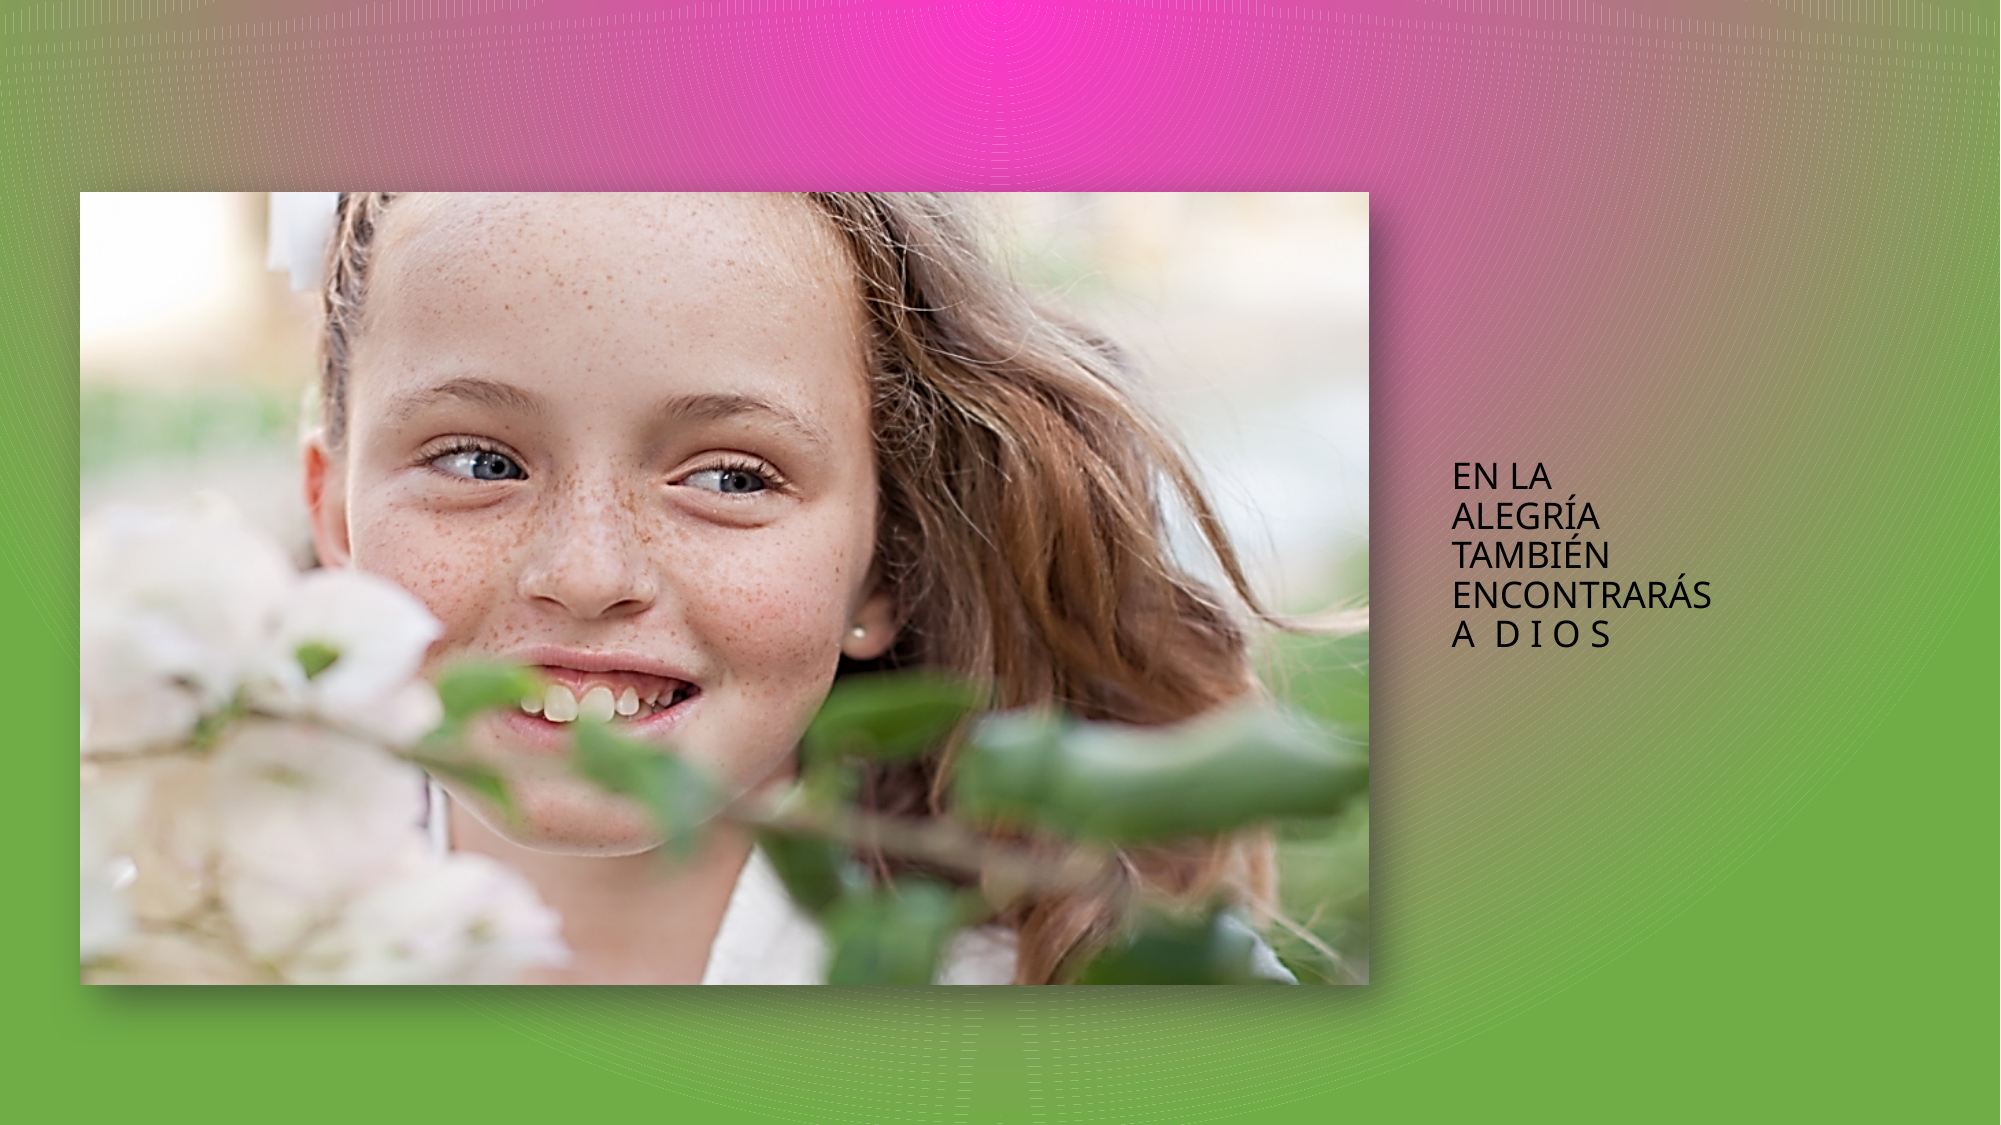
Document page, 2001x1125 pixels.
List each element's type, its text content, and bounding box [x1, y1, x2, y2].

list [80, 192, 1369, 985]
title EN LA ALEGRÍA TAMBIÉN ENCONTRARÁS A D I O S [1436, 448, 2000, 666]
